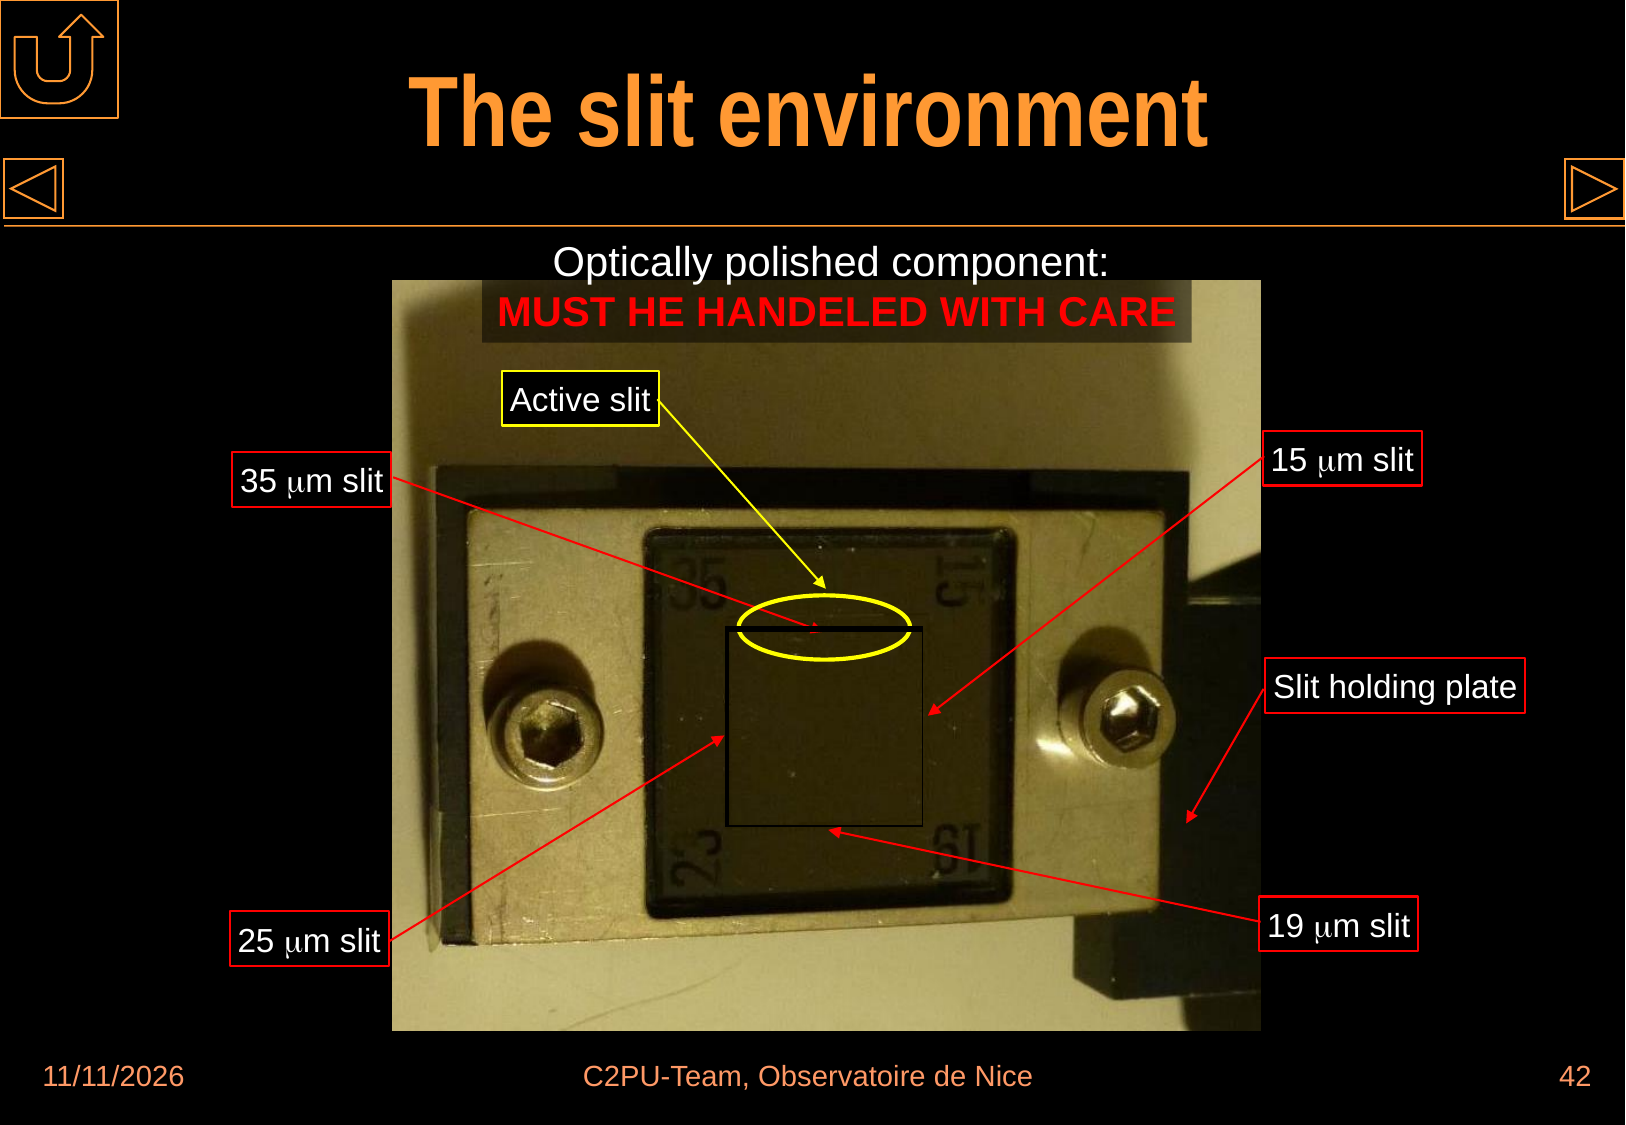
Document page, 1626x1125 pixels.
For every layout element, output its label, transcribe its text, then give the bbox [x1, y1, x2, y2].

footer C2PU-Team, Observatoire de Nice [551, 1037, 1066, 1113]
picture [392, 280, 1261, 1031]
text_box 19 m slit [1261, 896, 1419, 952]
text_box Slit holding plate [1265, 658, 1526, 713]
text_box Optically polished component: MUST HE HANDELED WITH CARE [482, 227, 1192, 280]
title The slit environment [154, 27, 1465, 215]
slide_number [27, 1037, 366, 1113]
text_box 25 m slit [229, 911, 392, 966]
slide_number 42 [1268, 1037, 1607, 1113]
text_box 35 m slit [232, 451, 392, 507]
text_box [724, 627, 924, 826]
text_box 15 m slit [1261, 430, 1422, 486]
